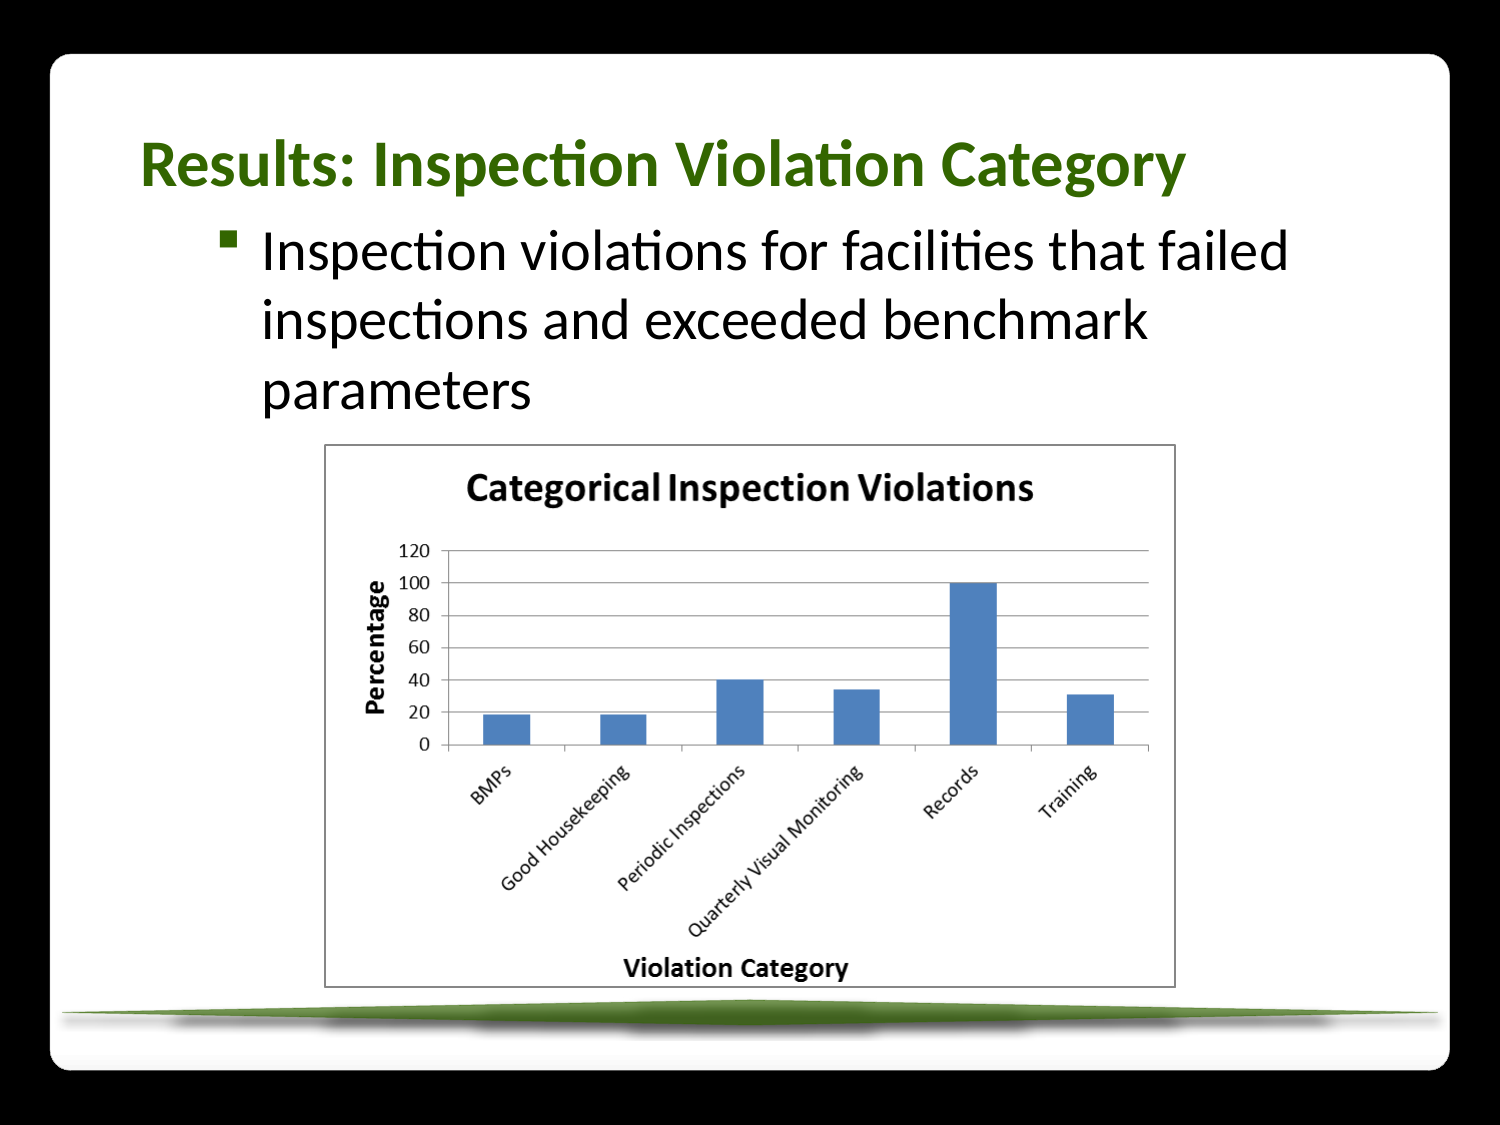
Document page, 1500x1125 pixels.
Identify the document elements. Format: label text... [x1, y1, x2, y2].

picture [324, 444, 1176, 988]
text_box [58, 1001, 1441, 1029]
text_box Results: Inspection Violation Category Inspection violations for facilities that failed inspections and exceeded benchmark parameters [124, 112, 1413, 925]
